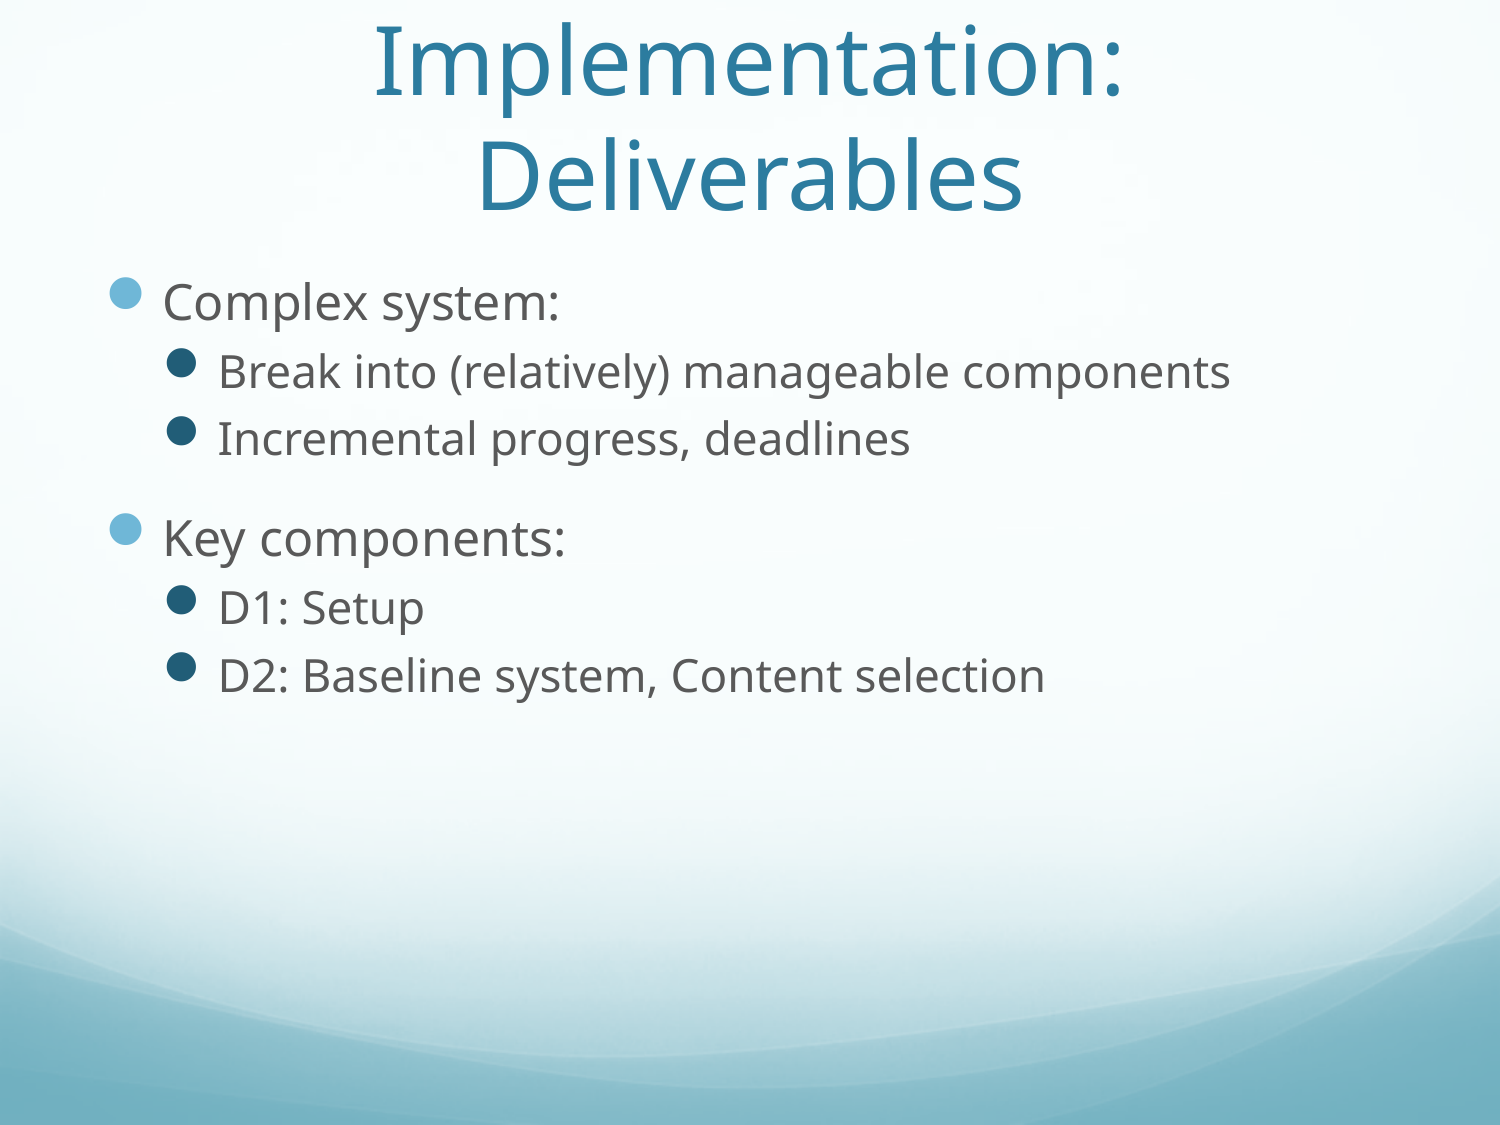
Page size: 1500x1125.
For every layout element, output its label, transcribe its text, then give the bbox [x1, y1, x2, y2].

list Complex system: Break into (relatively) manageable components Incremental progress, deadlines Key components: D1: Setup D2: Baseline system, Content selection [90, 262, 1410, 975]
title Implementation: Deliverables [90, 17, 1410, 237]
